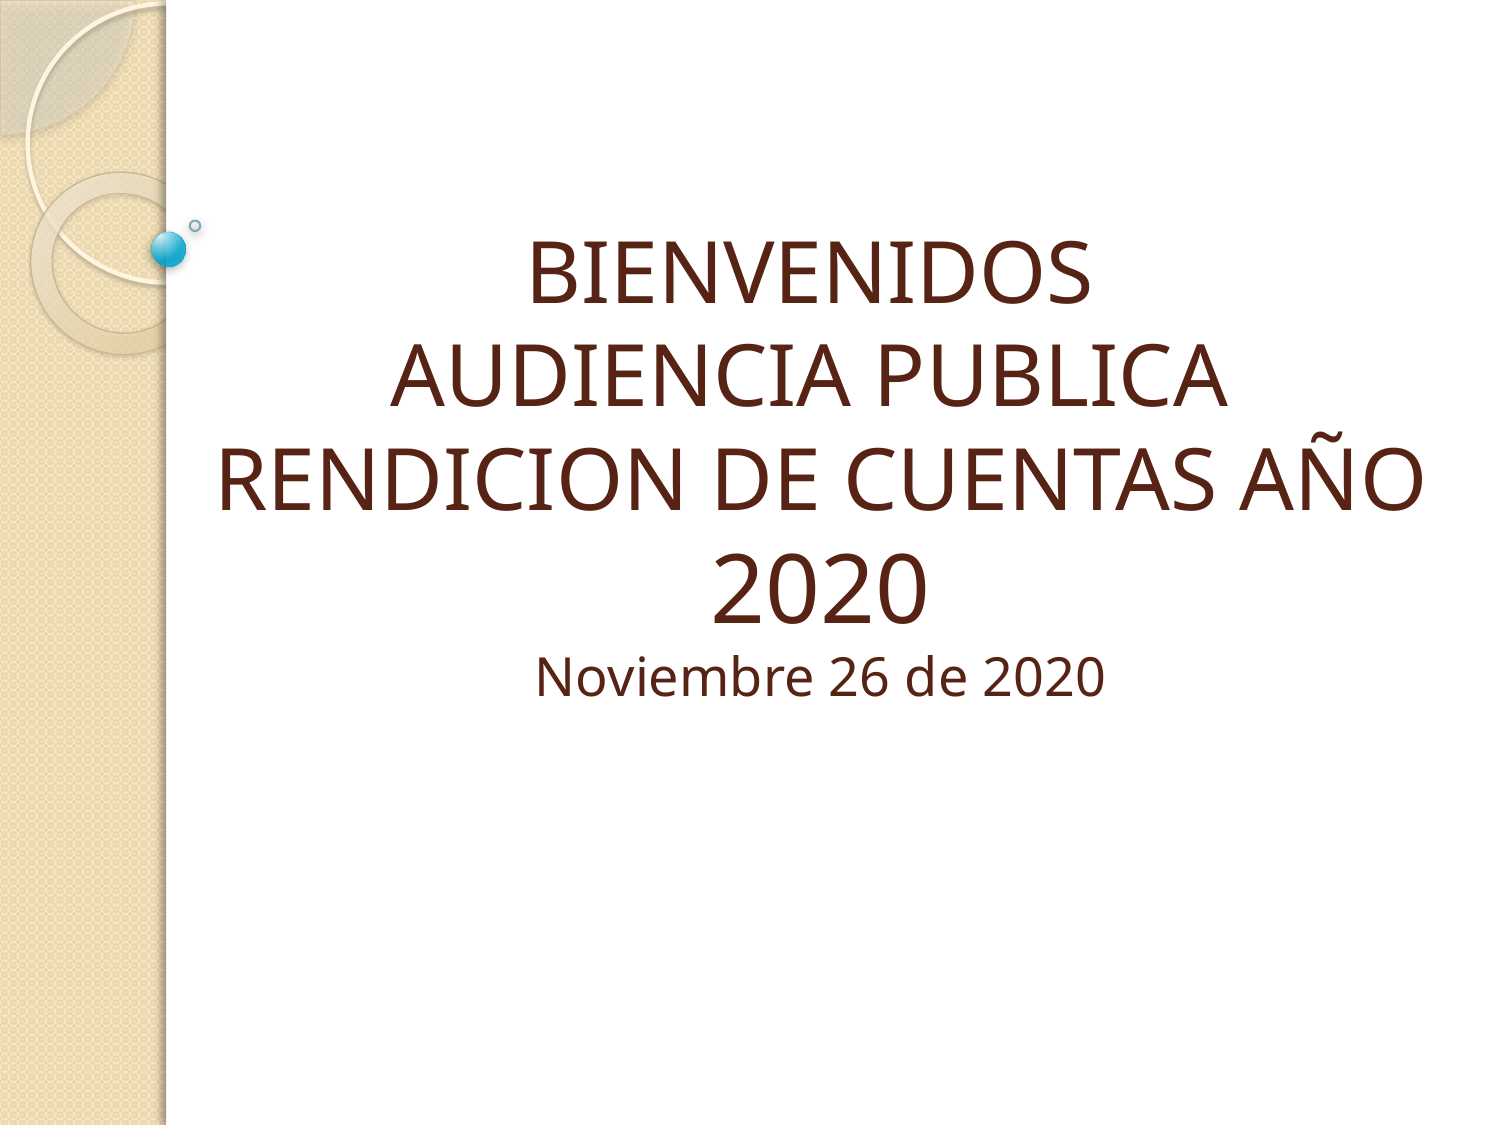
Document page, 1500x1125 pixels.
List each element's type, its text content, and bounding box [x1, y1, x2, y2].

title BIENVENIDOS AUDIENCIA PUBLICA RENDICION DE CUENTAS AÑO 2020 Noviembre 26 de 2020 [183, 208, 1459, 715]
